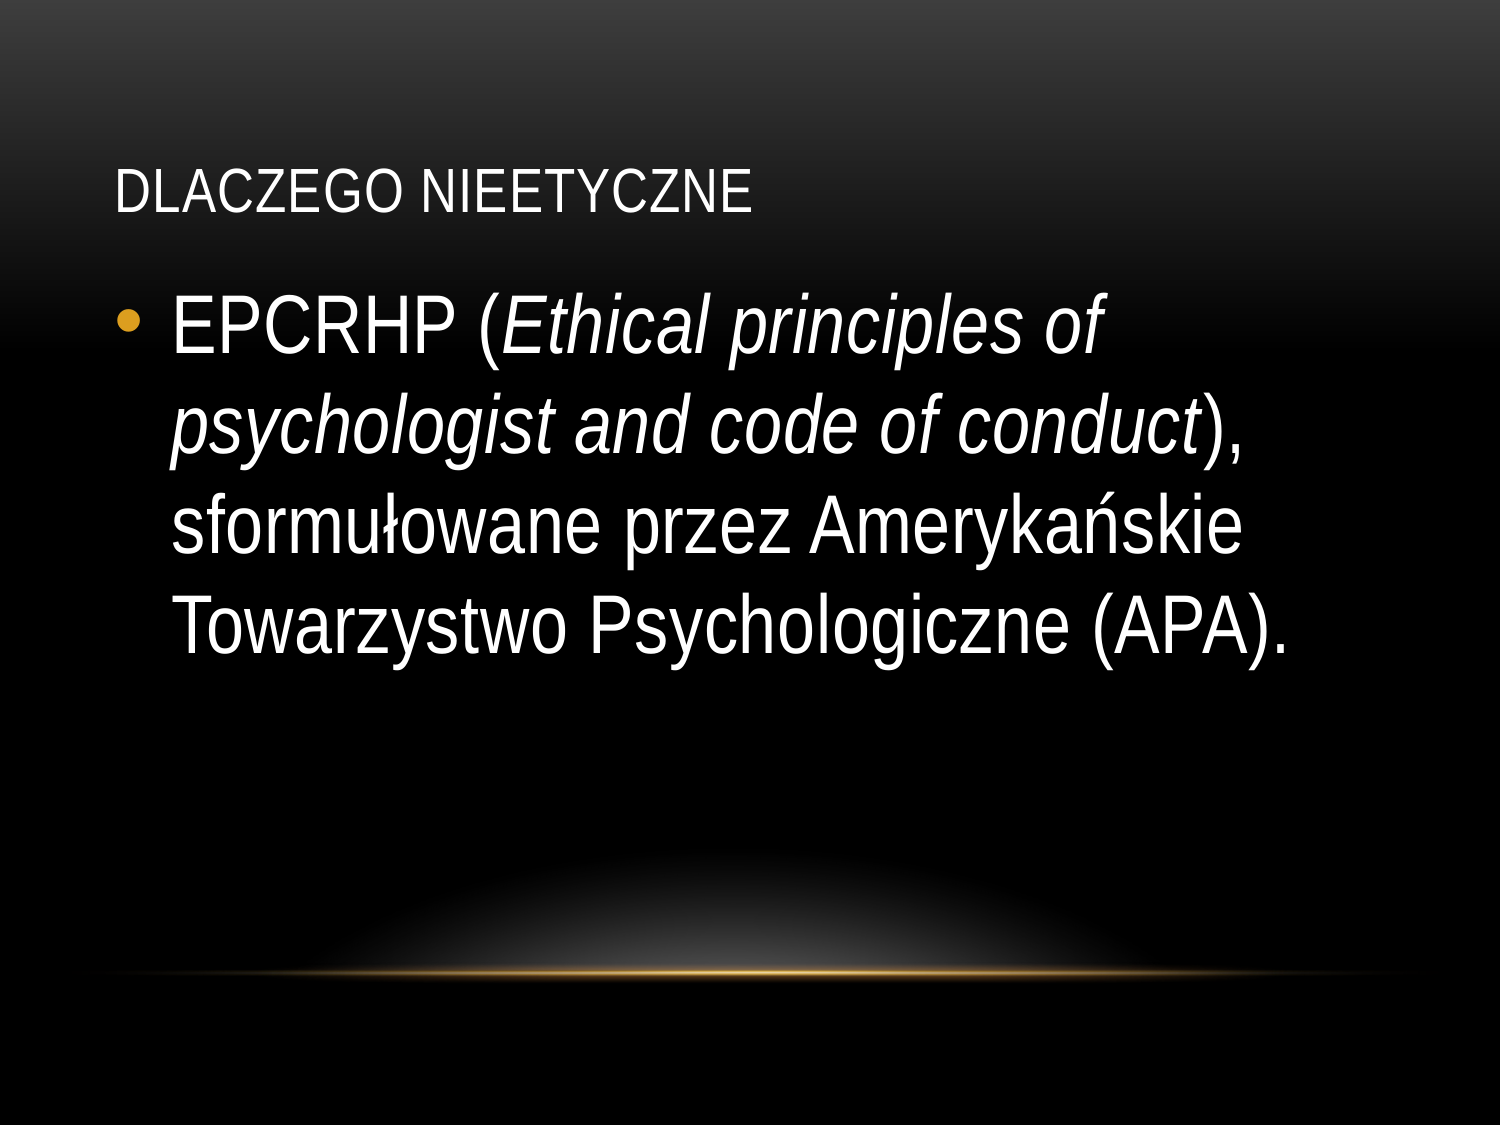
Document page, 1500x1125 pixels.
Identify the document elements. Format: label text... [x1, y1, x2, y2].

title Dlaczego nieetyczne [99, 45, 1400, 233]
list EPCRHP (Ethical principles of psychologist and code of conduct), sformułowane przez Amerykańskie Towarzystwo Psychologiczne (APA). [99, 262, 1400, 938]
picture [0, 0, 1500, 1125]
